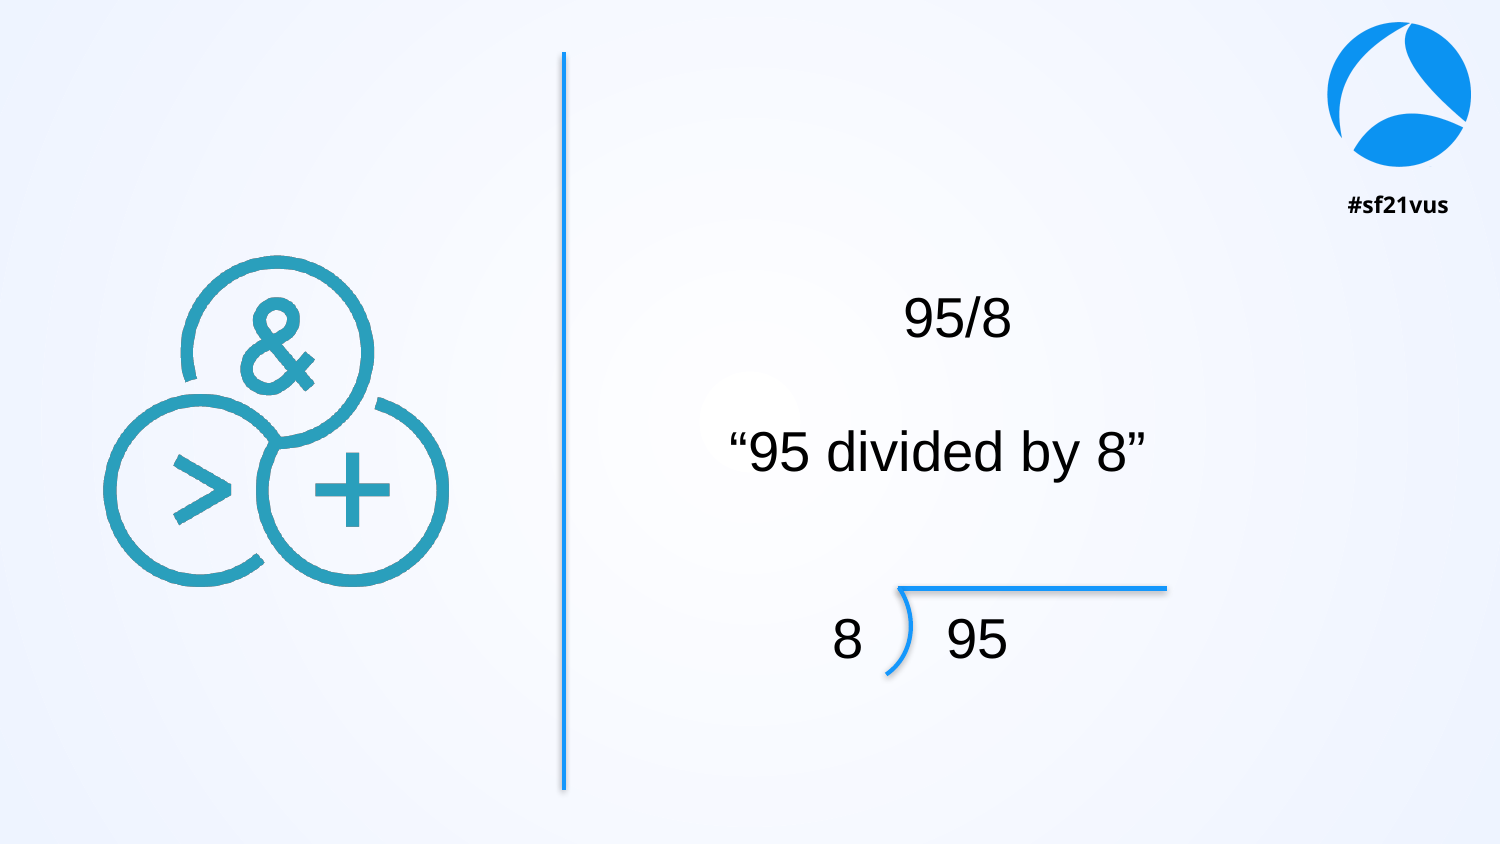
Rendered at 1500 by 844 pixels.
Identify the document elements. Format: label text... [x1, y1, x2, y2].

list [103, 255, 450, 587]
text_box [790, 555, 1168, 686]
text_box “95 divided by 8” [715, 408, 1264, 491]
text_box 95/8 [888, 274, 1090, 357]
picture [1327, 22, 1471, 167]
